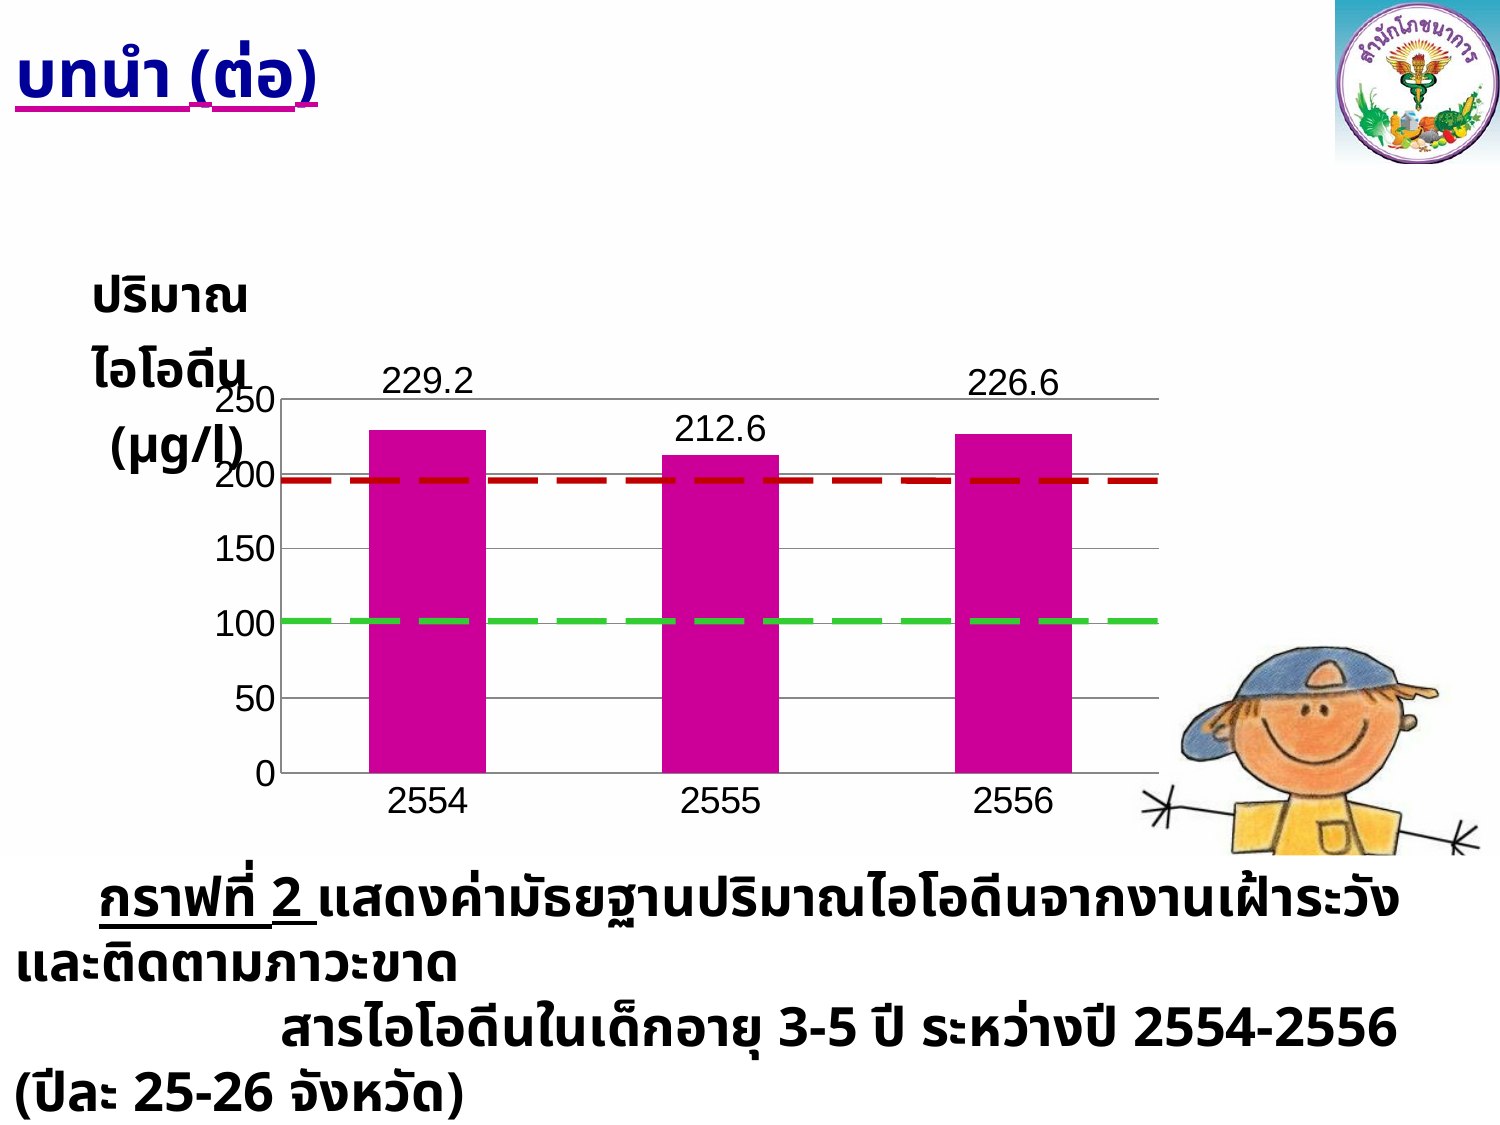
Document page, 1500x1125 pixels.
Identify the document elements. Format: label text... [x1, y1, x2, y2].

slide_number 6 [1074, 1024, 1426, 1103]
text_box กราฟที่ 2 แสดงค่ามัธยฐานปริมาณไอโอดีนจากงานเฝ้าระวังและติดตามภาวะขาด สารไอโอดีนในเด็กอายุ 3-5 ปี ระหว่างปี 2554-2556 (ปีละ 25-26 จังหวัด) [0, 855, 1500, 1125]
chart [81, 210, 1419, 878]
picture [0, 0, 1500, 855]
text_box บทนำ (ต่อ) [0, 0, 1333, 141]
